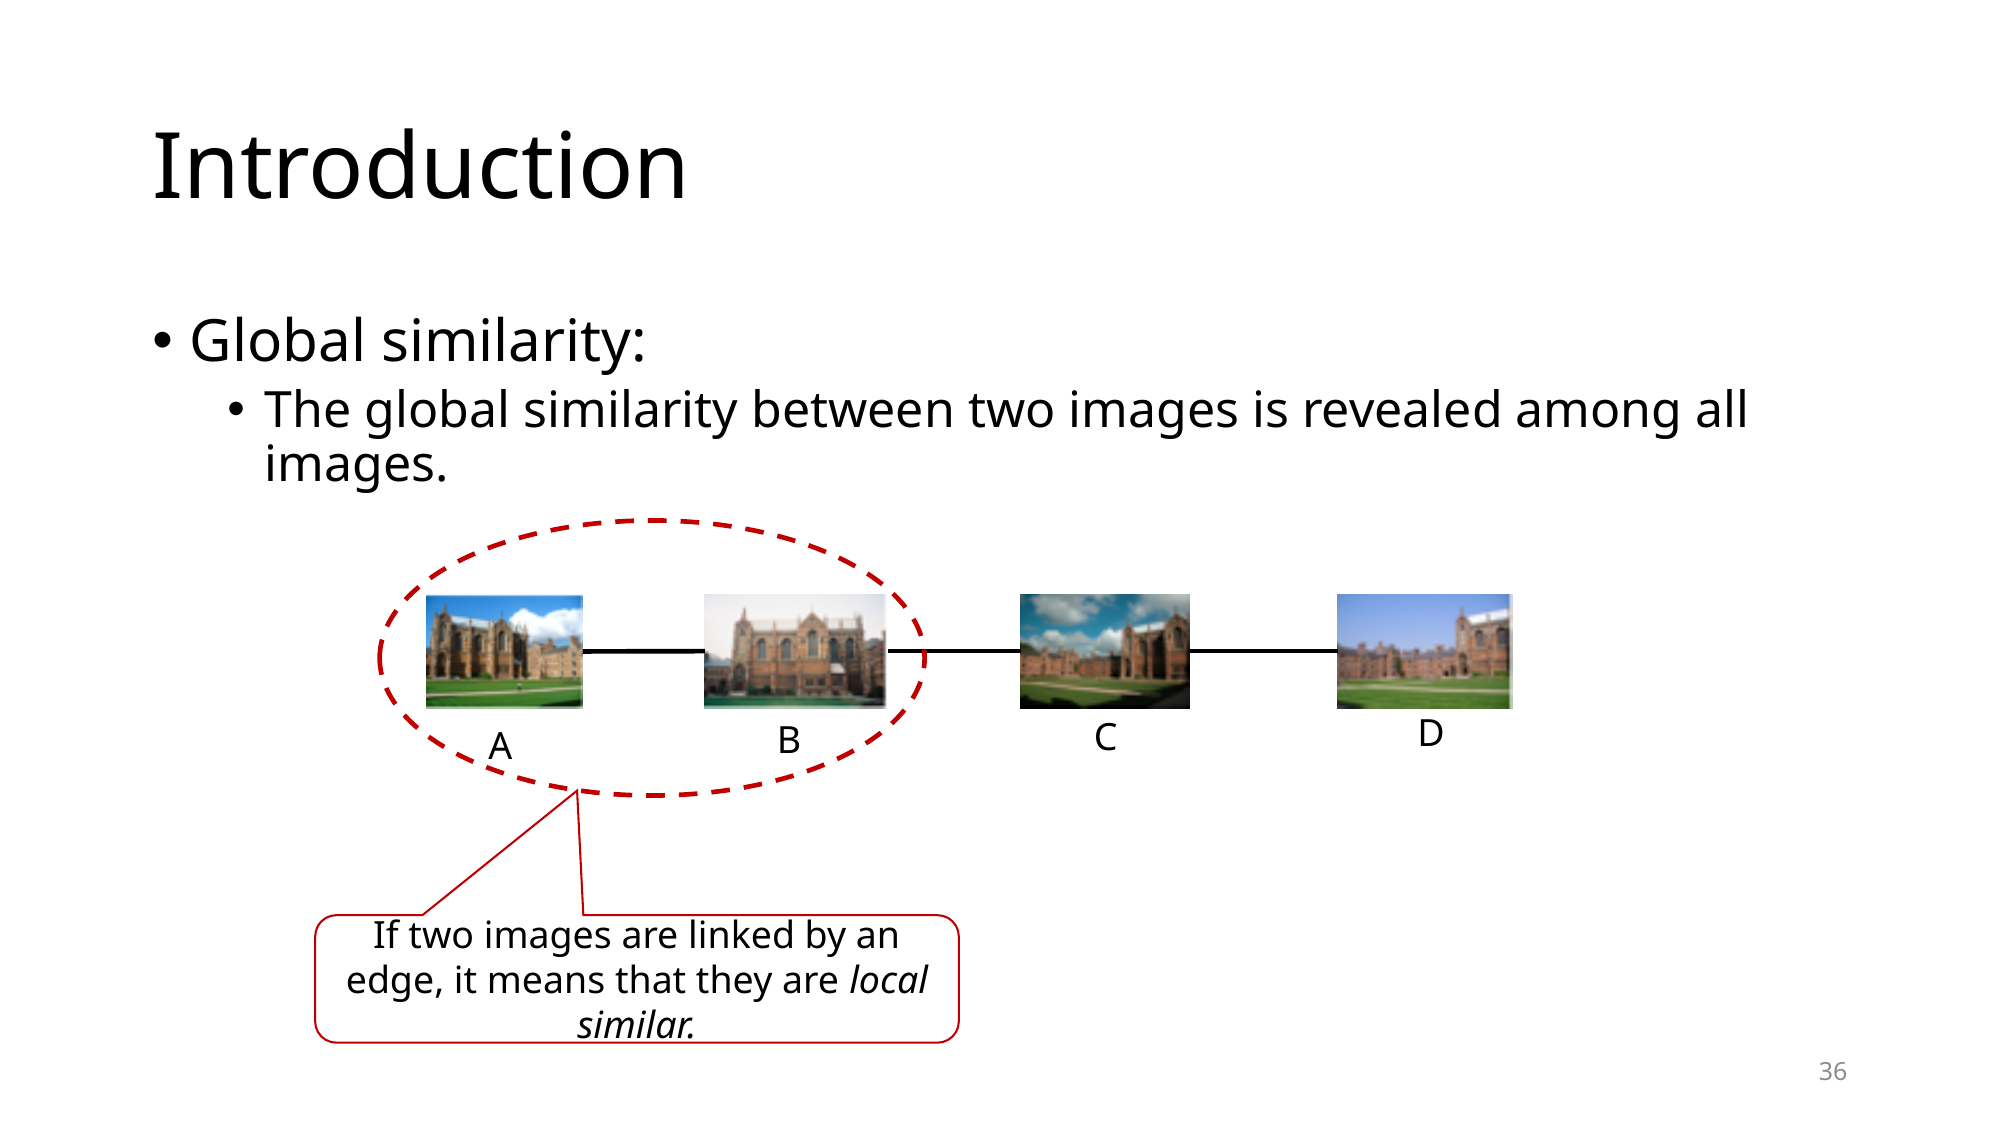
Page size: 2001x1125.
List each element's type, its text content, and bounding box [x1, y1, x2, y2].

picture [1337, 594, 1513, 709]
picture [1020, 594, 1190, 709]
list Global similarity: The global similarity between two images is revealed among all images. [137, 303, 1863, 1018]
picture [704, 594, 889, 709]
picture [426, 594, 583, 709]
text_box C [1079, 709, 1144, 766]
text_box [378, 519, 926, 797]
text_box A [473, 764, 502, 775]
text_box D [1402, 709, 1467, 762]
title Introduction [137, 59, 1863, 278]
slide_number 36 [1412, 1042, 1863, 1103]
text_box If two images are linked by an edge, it means that they are local similar. [314, 788, 960, 1044]
